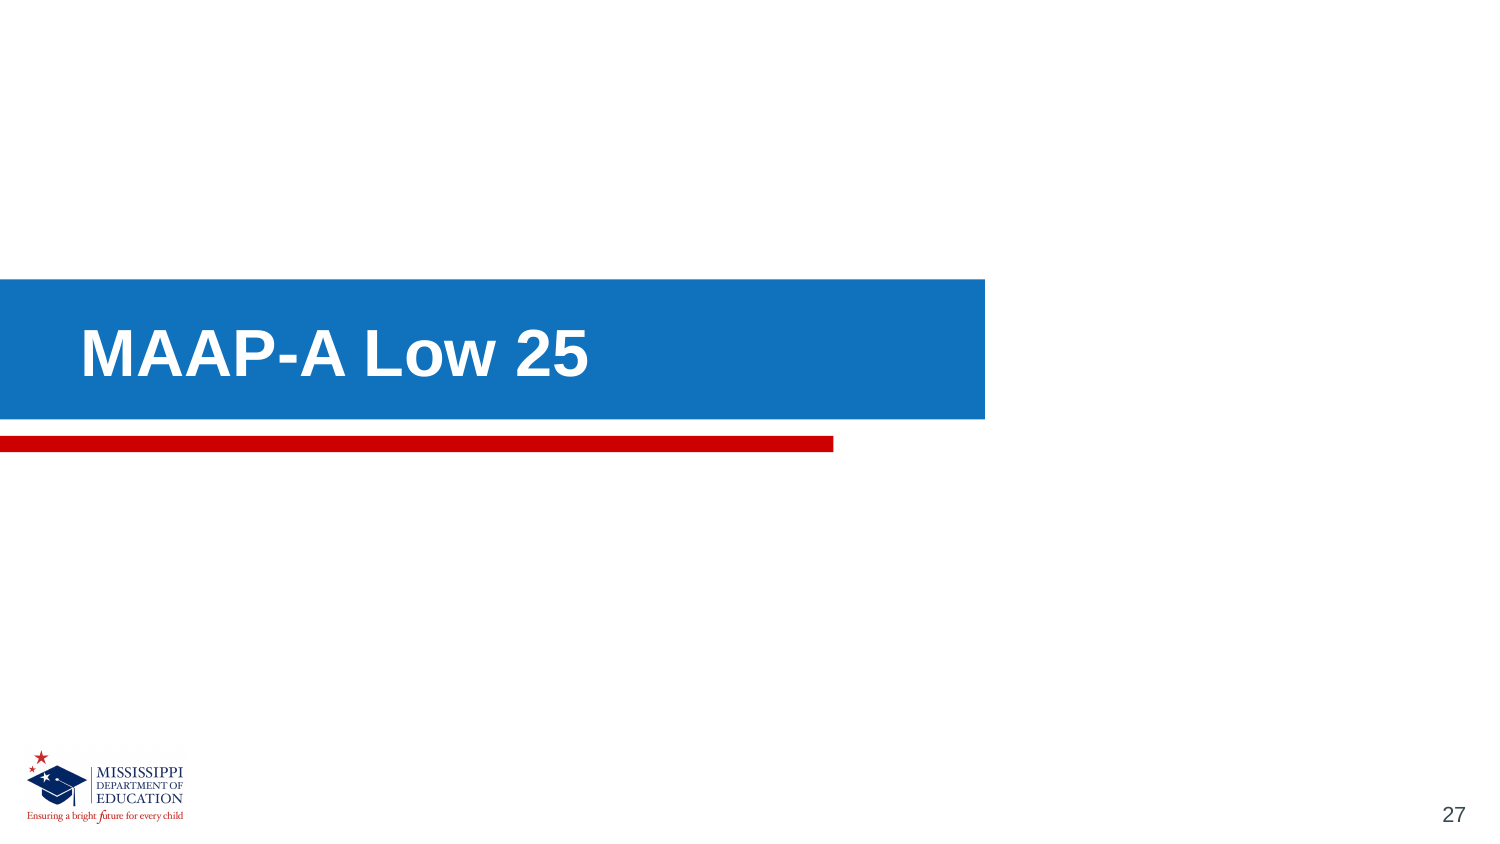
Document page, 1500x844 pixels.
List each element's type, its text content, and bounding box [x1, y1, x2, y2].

picture [21, 746, 189, 827]
list MAAP-A Low 25 [65, 279, 985, 420]
slide_number 27 [1391, 803, 1482, 842]
